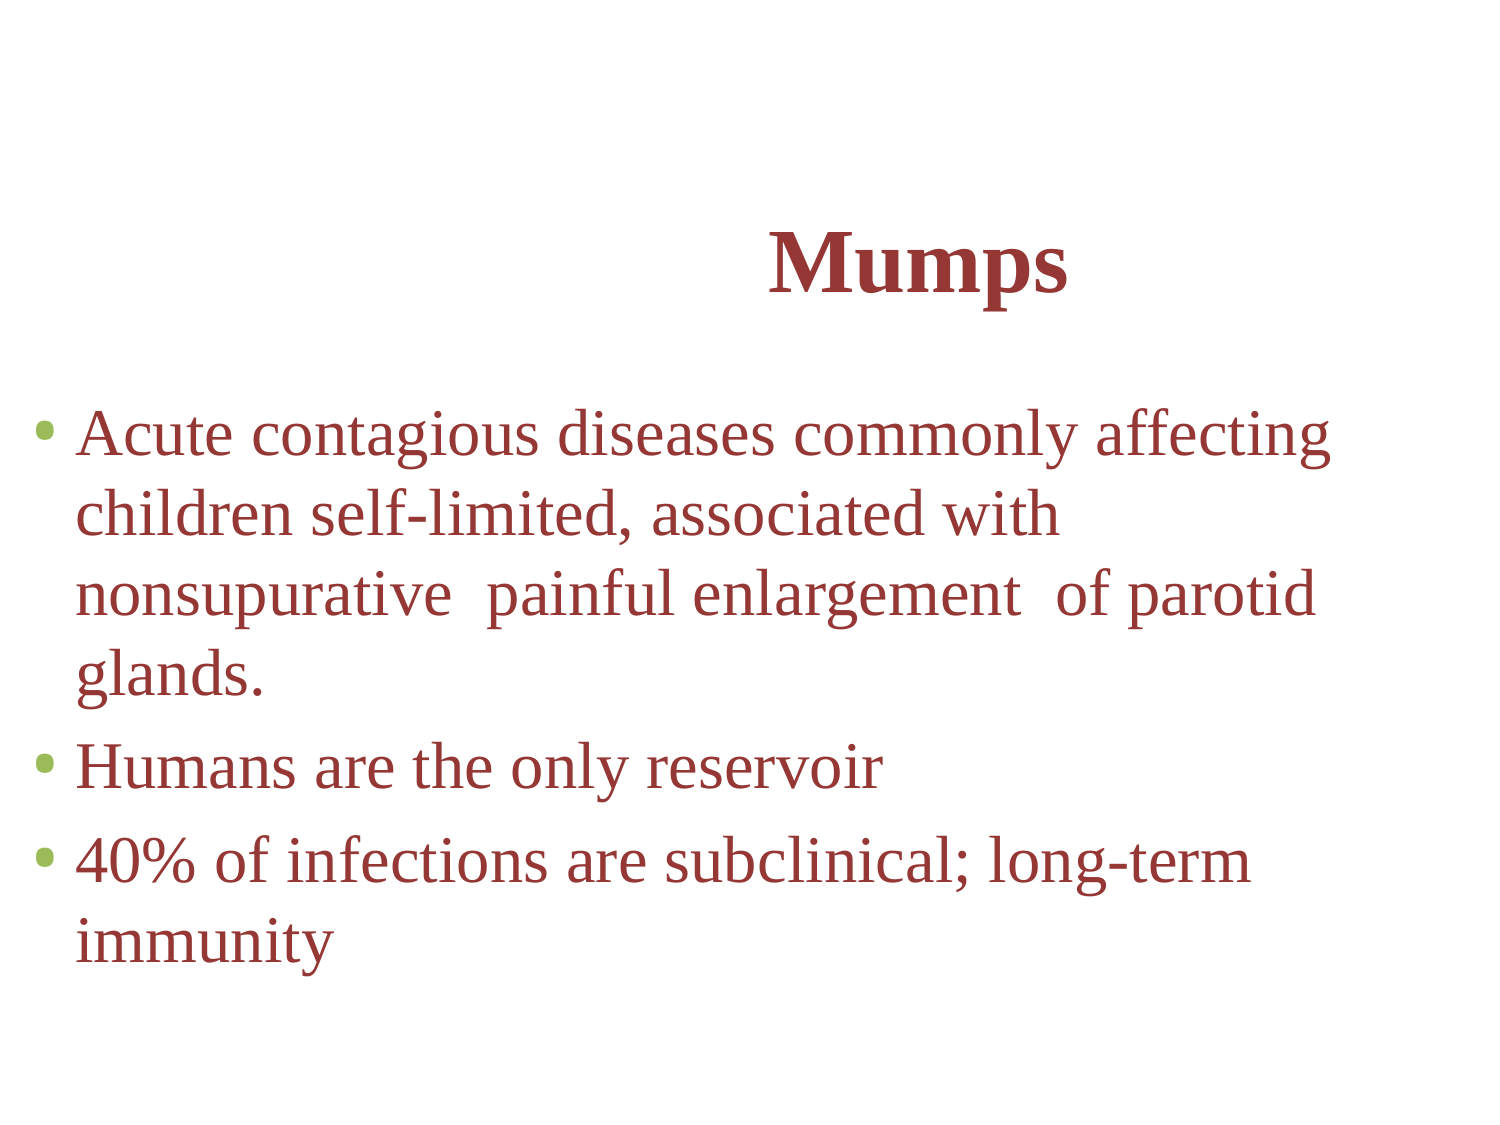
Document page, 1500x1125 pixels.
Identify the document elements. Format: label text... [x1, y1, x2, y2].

list Acute contagious diseases commonly affecting children self-limited, associated with nonsupurative painful enlargement of parotid glands. Humans are the only reservoir 40% of infections are subclinical; long-term immunity [0, 287, 1451, 1125]
title Mumps [362, 87, 1475, 425]
